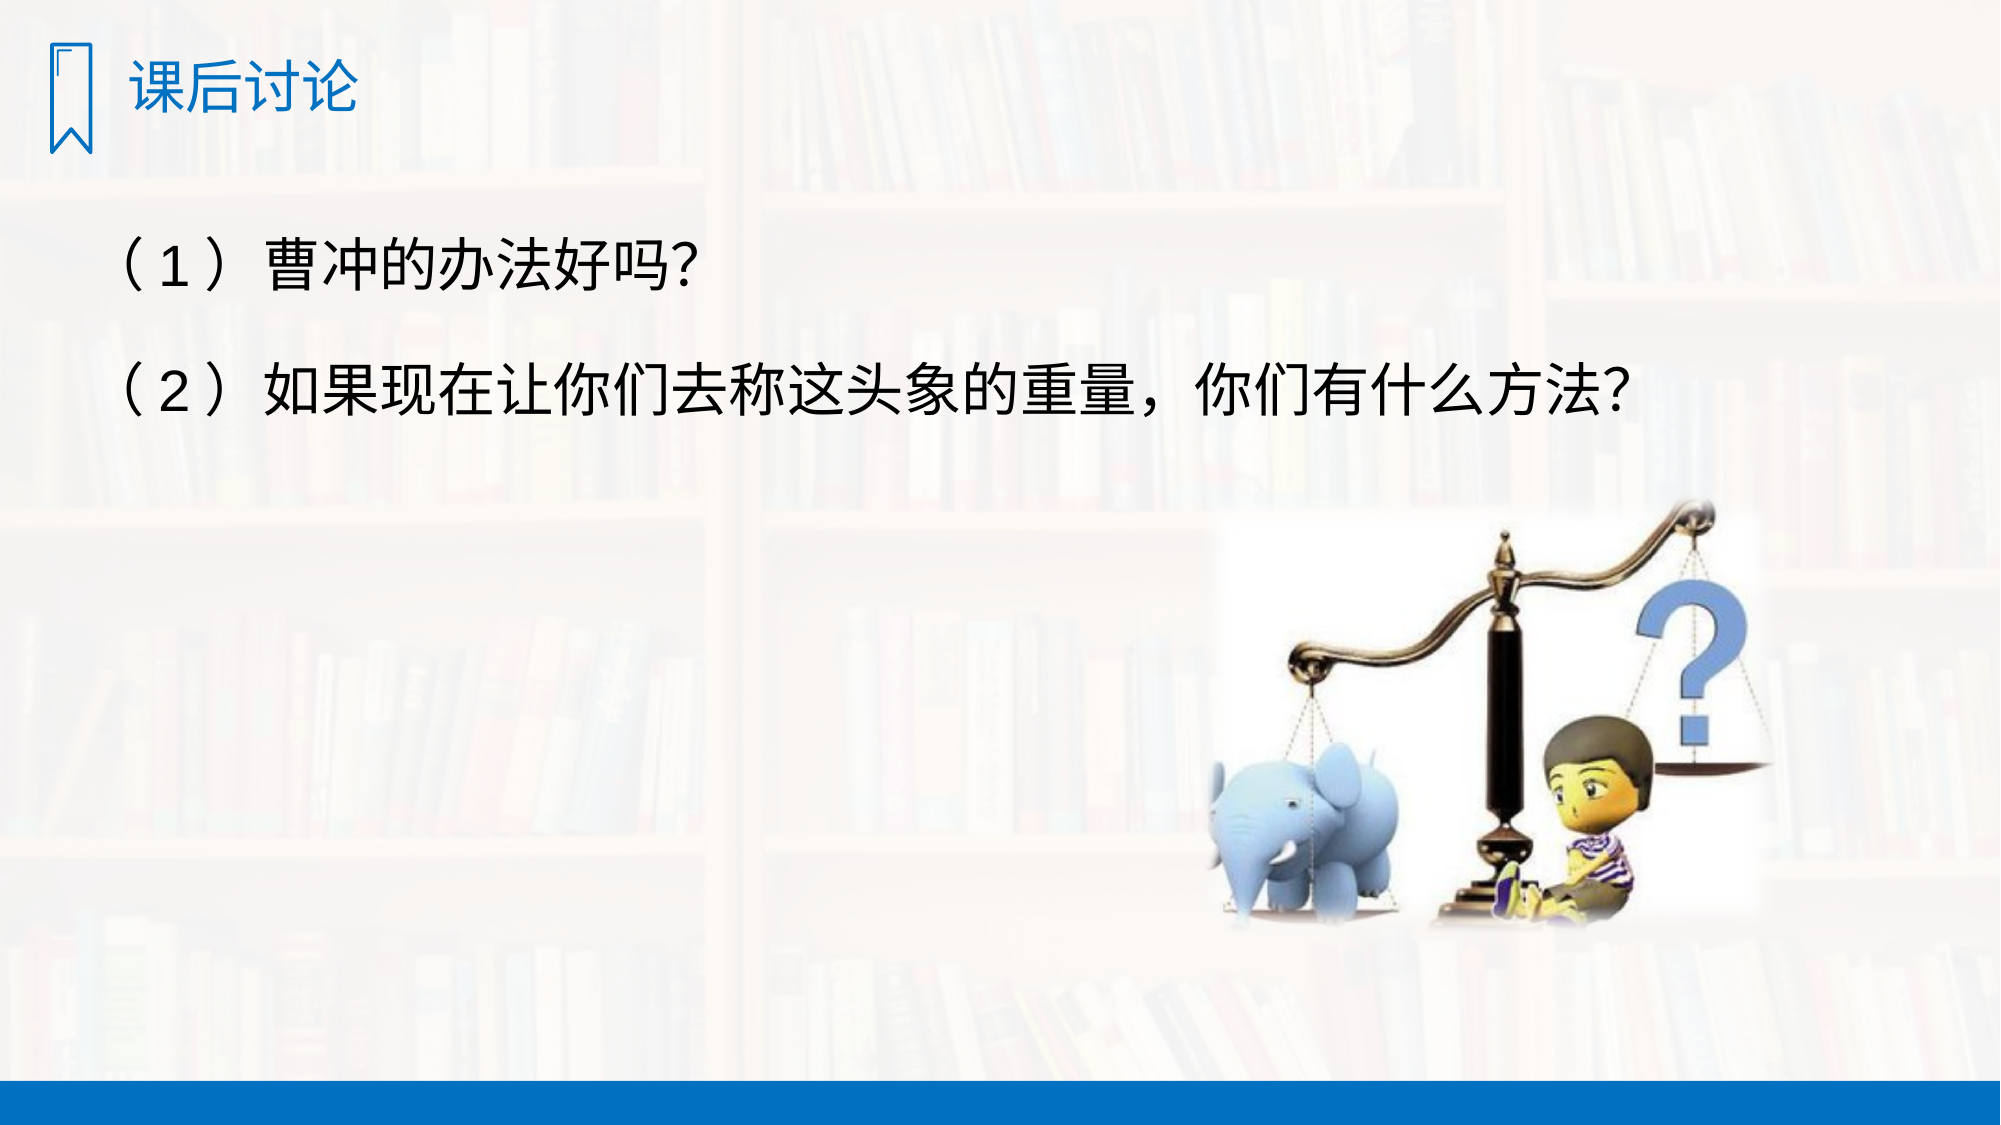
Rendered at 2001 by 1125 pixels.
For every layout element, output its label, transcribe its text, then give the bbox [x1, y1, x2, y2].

text_box （1）曹冲的办法好吗？ （2）如果现在让你们去称这头象的重量，你们有什么方法？ [71, 185, 1709, 505]
picture [1195, 491, 1782, 934]
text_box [49, 42, 377, 155]
